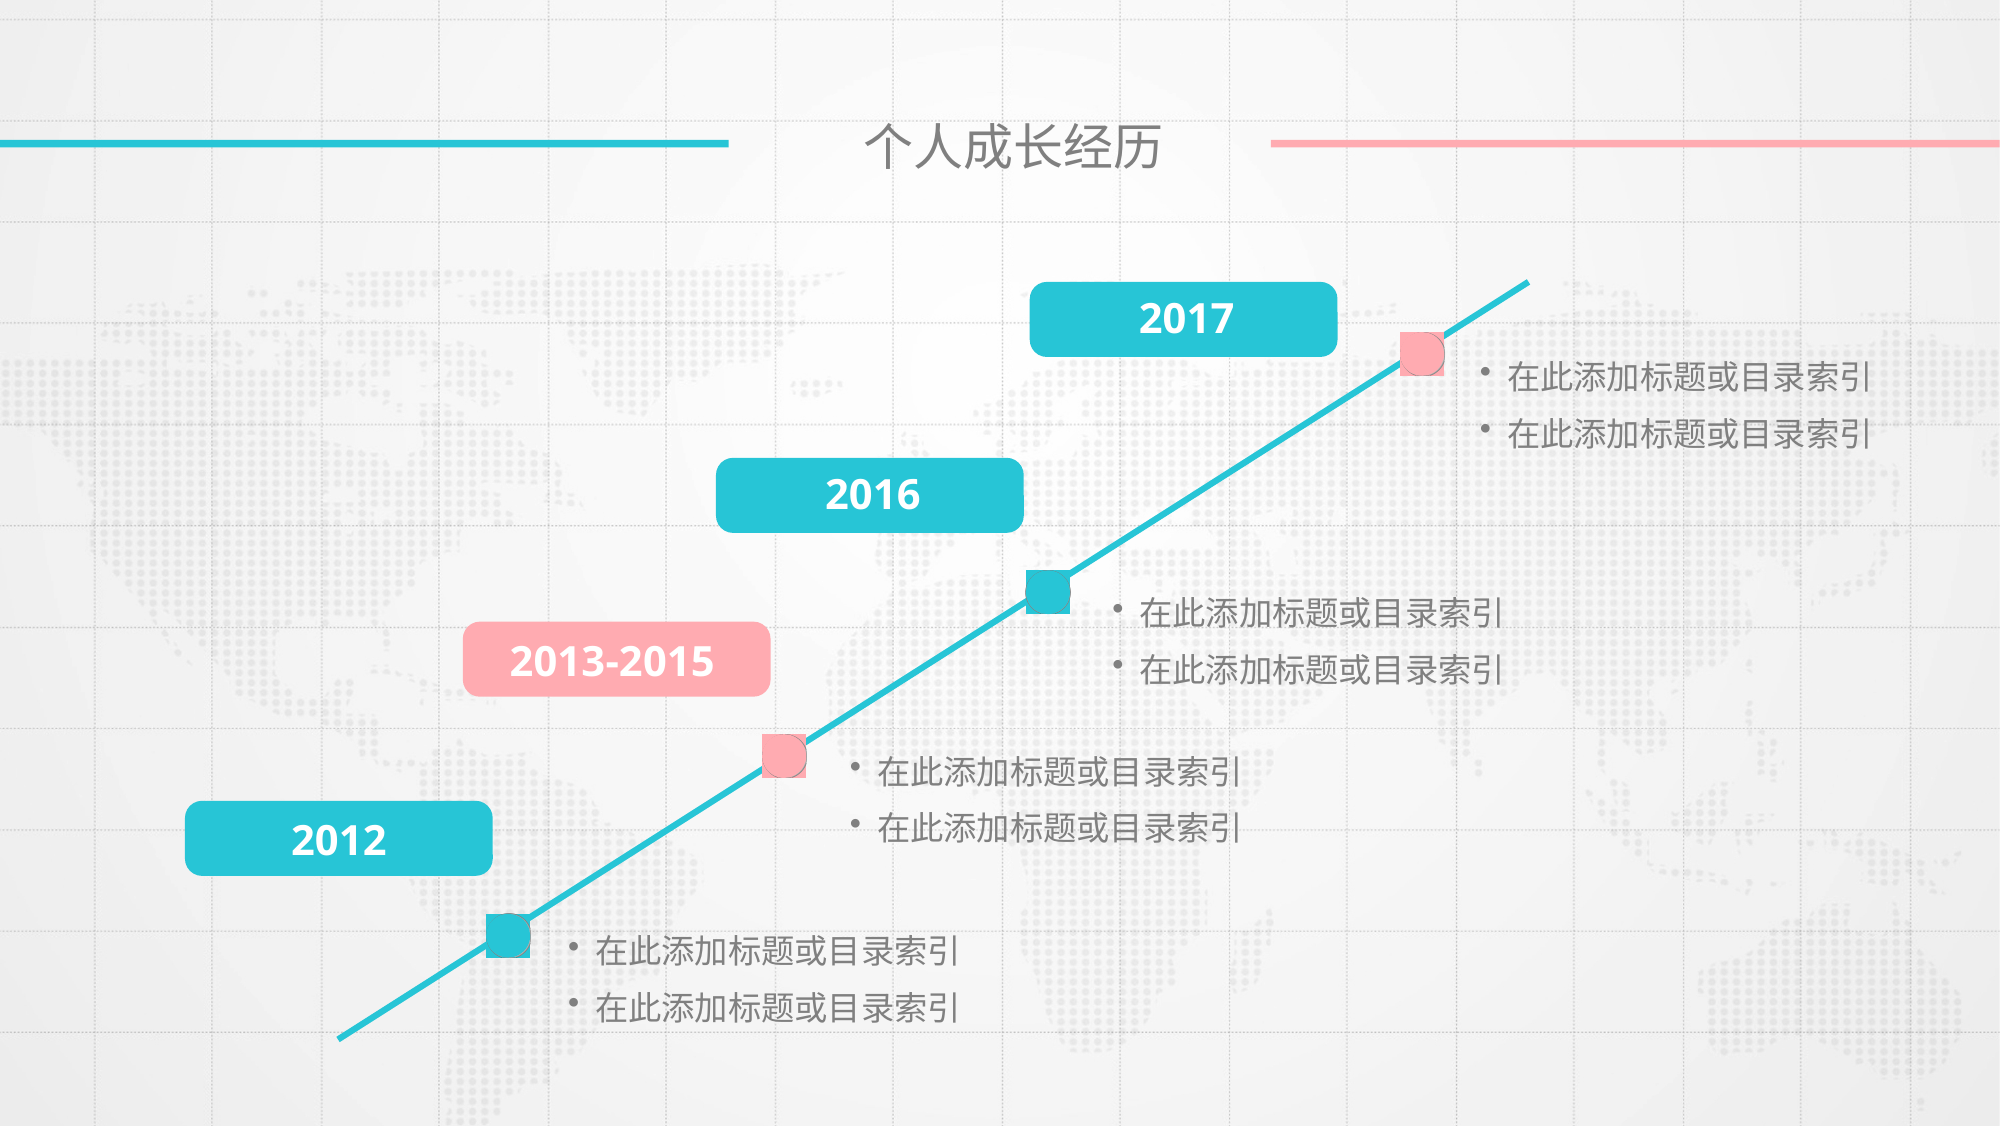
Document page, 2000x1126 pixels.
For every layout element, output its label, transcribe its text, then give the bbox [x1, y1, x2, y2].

text_box [469, 693, 764, 697]
text_box [715, 457, 1024, 533]
text_box 在此添加标题或目录索引 在此添加标题或目录索引 [835, 743, 1547, 855]
text_box 2017 [1094, 284, 1280, 350]
text_box [1270, 139, 2000, 148]
picture [0, 0, 2000, 1126]
text_box 在此添加标题或目录索引 在此添加标题或目录索引 [553, 923, 1265, 1035]
text_box 2012 [246, 806, 432, 871]
text_box [184, 800, 493, 876]
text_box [1399, 331, 1445, 377]
text_box 在此添加标题或目录索引 在此添加标题或目录索引 [1465, 348, 2000, 461]
text_box [0, 139, 729, 148]
text_box 个人成长经历 [740, 107, 1286, 183]
text_box 在此添加标题或目录索引 在此添加标题或目录索引 [1097, 585, 1809, 697]
text_box 2016 [780, 460, 966, 526]
text_box [467, 621, 766, 627]
text_box 2013-2015 [454, 627, 771, 693]
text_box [485, 913, 531, 958]
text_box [761, 733, 807, 779]
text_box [1025, 570, 1071, 615]
text_box [1029, 281, 1338, 357]
